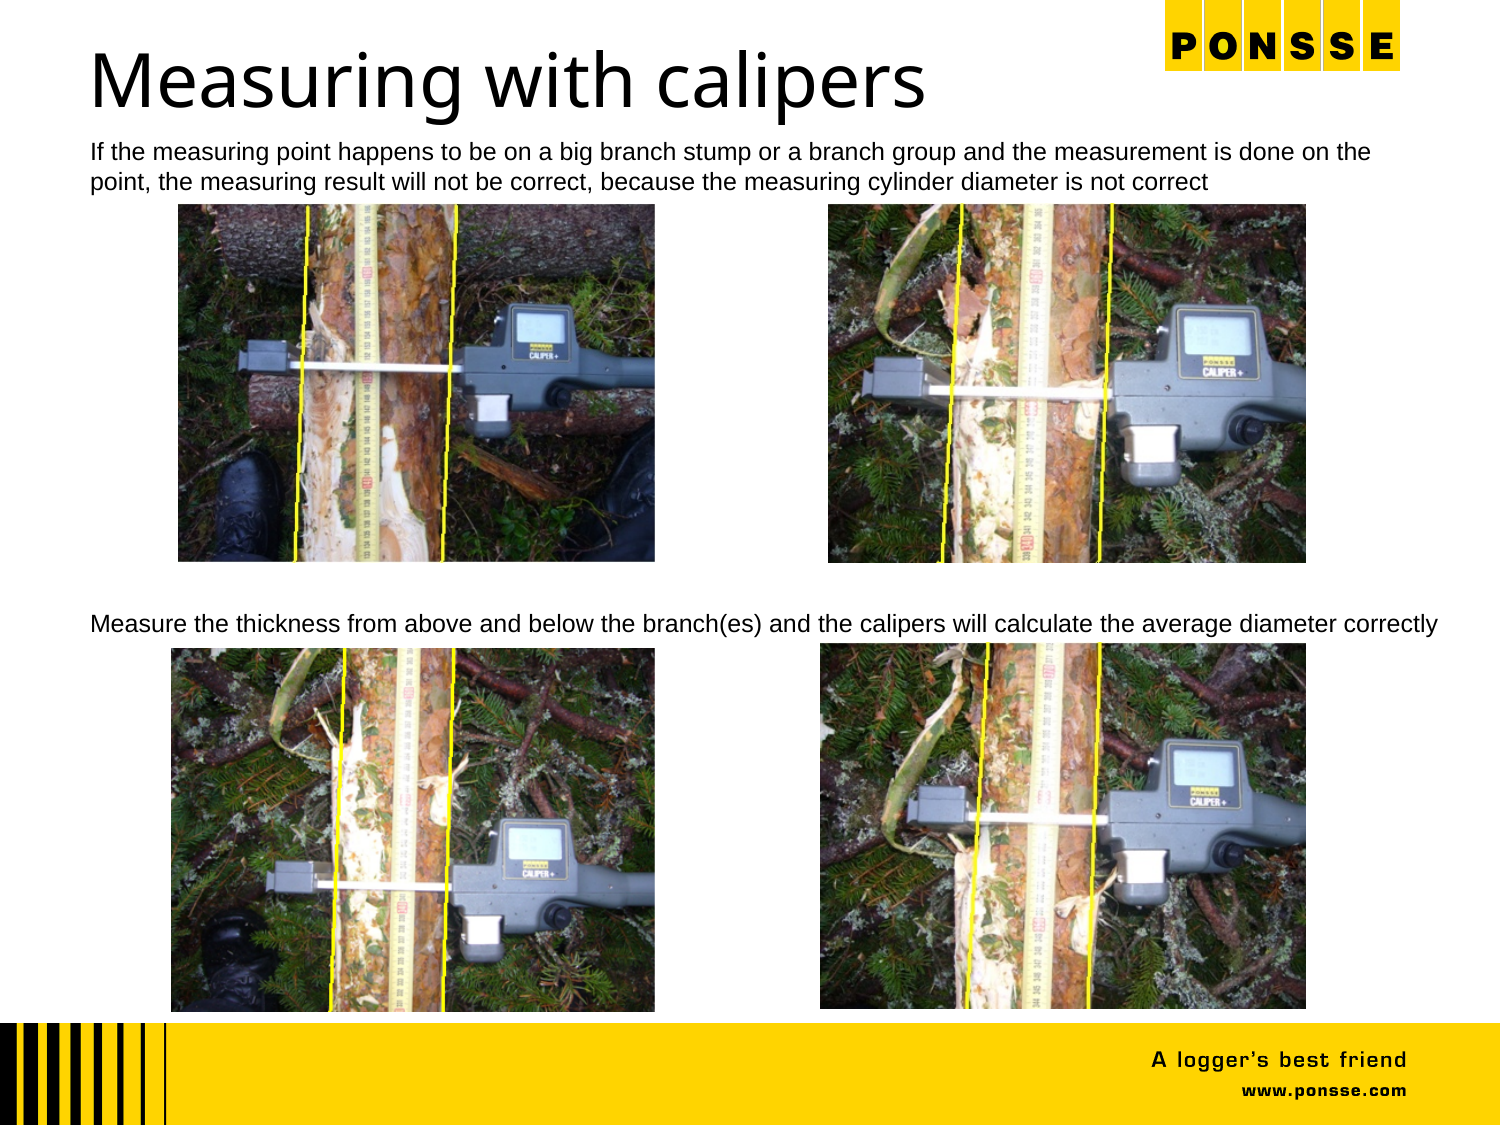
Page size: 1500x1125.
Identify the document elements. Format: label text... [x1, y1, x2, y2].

picture [0, 1023, 1500, 1125]
title Measuring with calipers [72, 6, 1424, 148]
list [828, 202, 1306, 563]
picture [820, 642, 1306, 1009]
picture [1165, 0, 1400, 6]
picture [170, 648, 656, 1012]
list Measure the thickness from above and below the branch(es) and the calipers will calculate the average diameter correctly [74, 585, 1460, 646]
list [178, 203, 656, 563]
list If the measuring point happens to be on a big branch stump or a branch group and the measurement is done on the point, the measuring result will not be correct, because the measuring cylinder diameter is not correct [74, 125, 1436, 204]
